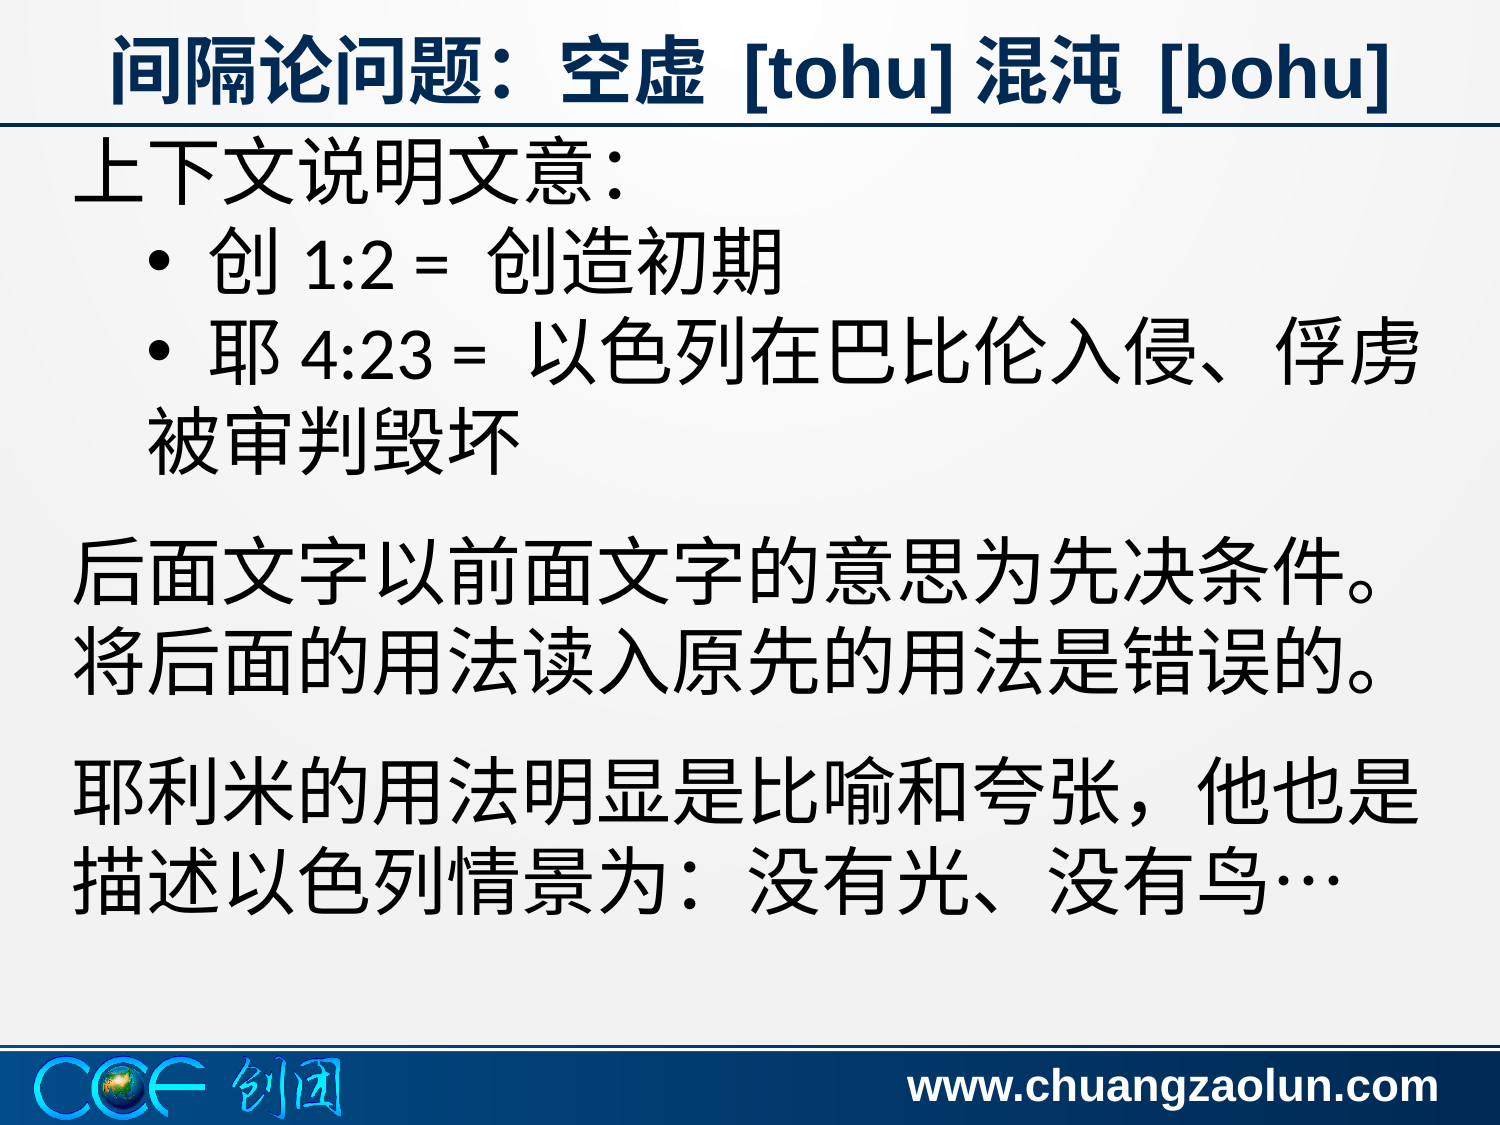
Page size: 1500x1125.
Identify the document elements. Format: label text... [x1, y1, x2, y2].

title 间隔论问题：空虚 [tohu]混沌 [bohu] [0, 26, 1500, 124]
picture [29, 1051, 344, 1125]
list 上下文说明文意： 创1:2 = 创造初期 耶4:23 = 以色列在巴比伦入侵、俘虏被审判毁坏 后面文字以前面文字的意思为先决条件。将后面的用法读入原先的用法是错误的。 耶利米的用法明显是比喻和夸张，他也是描述以色列情景为：没有光、没有鸟… [56, 117, 1463, 756]
